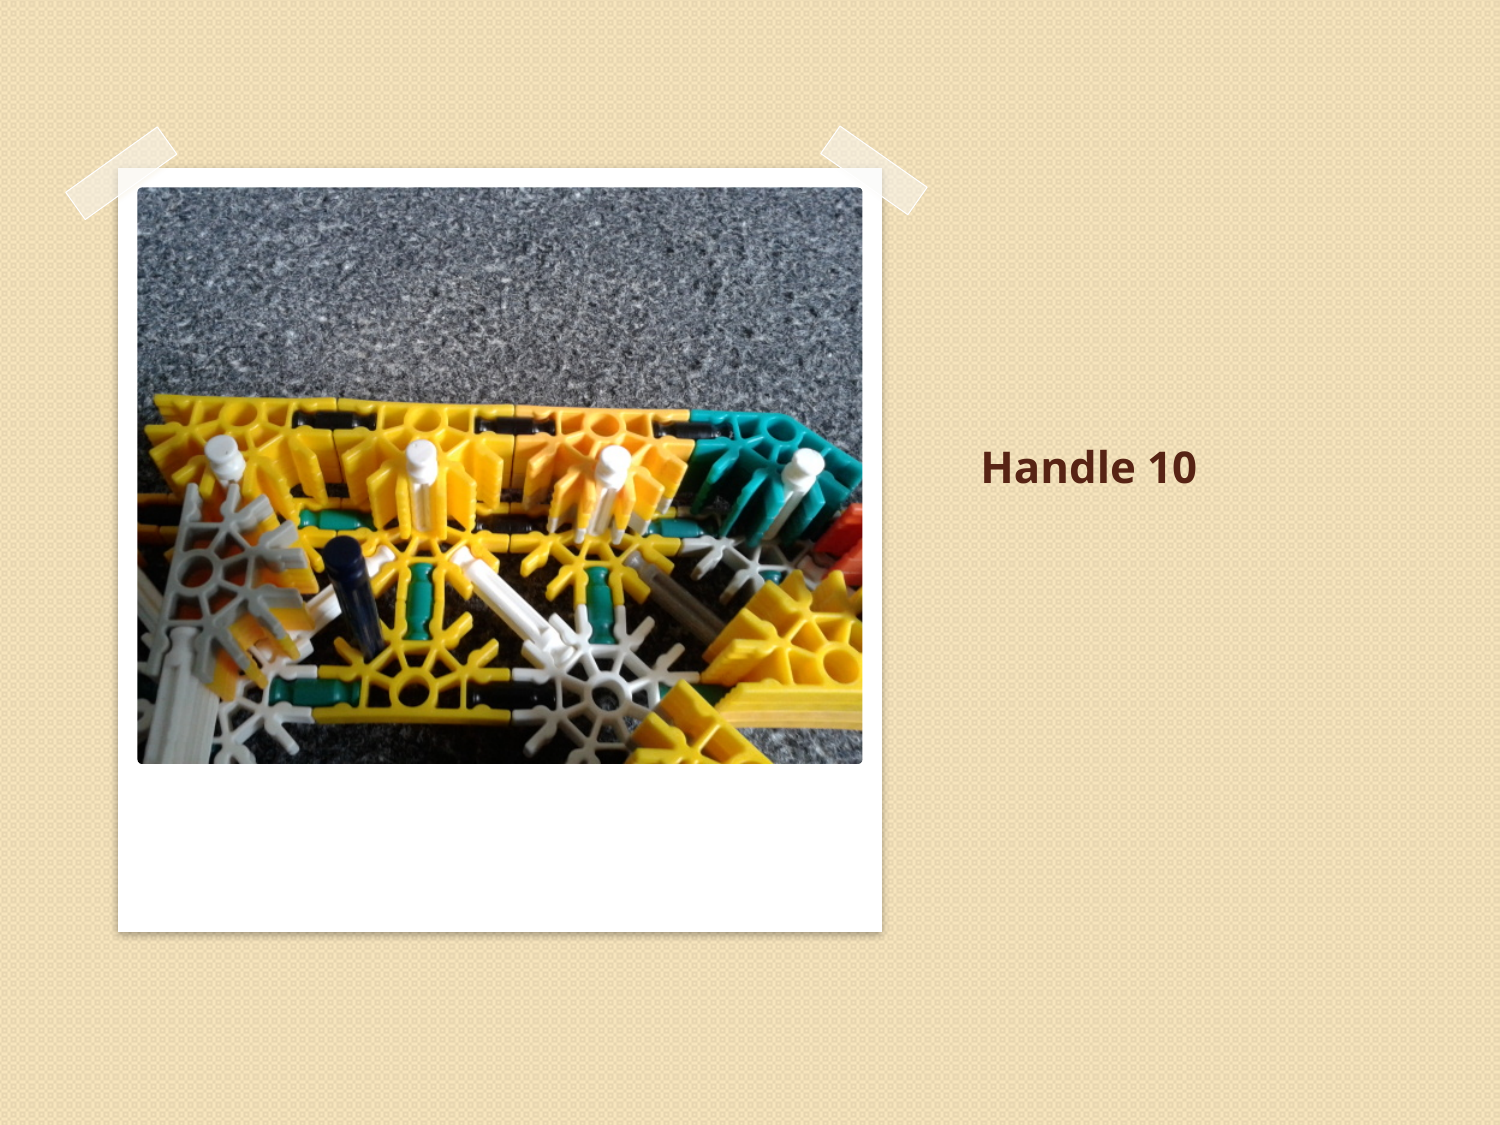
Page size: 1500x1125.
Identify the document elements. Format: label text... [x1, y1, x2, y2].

title Handle 10 [965, 174, 1416, 500]
picture [137, 187, 863, 765]
